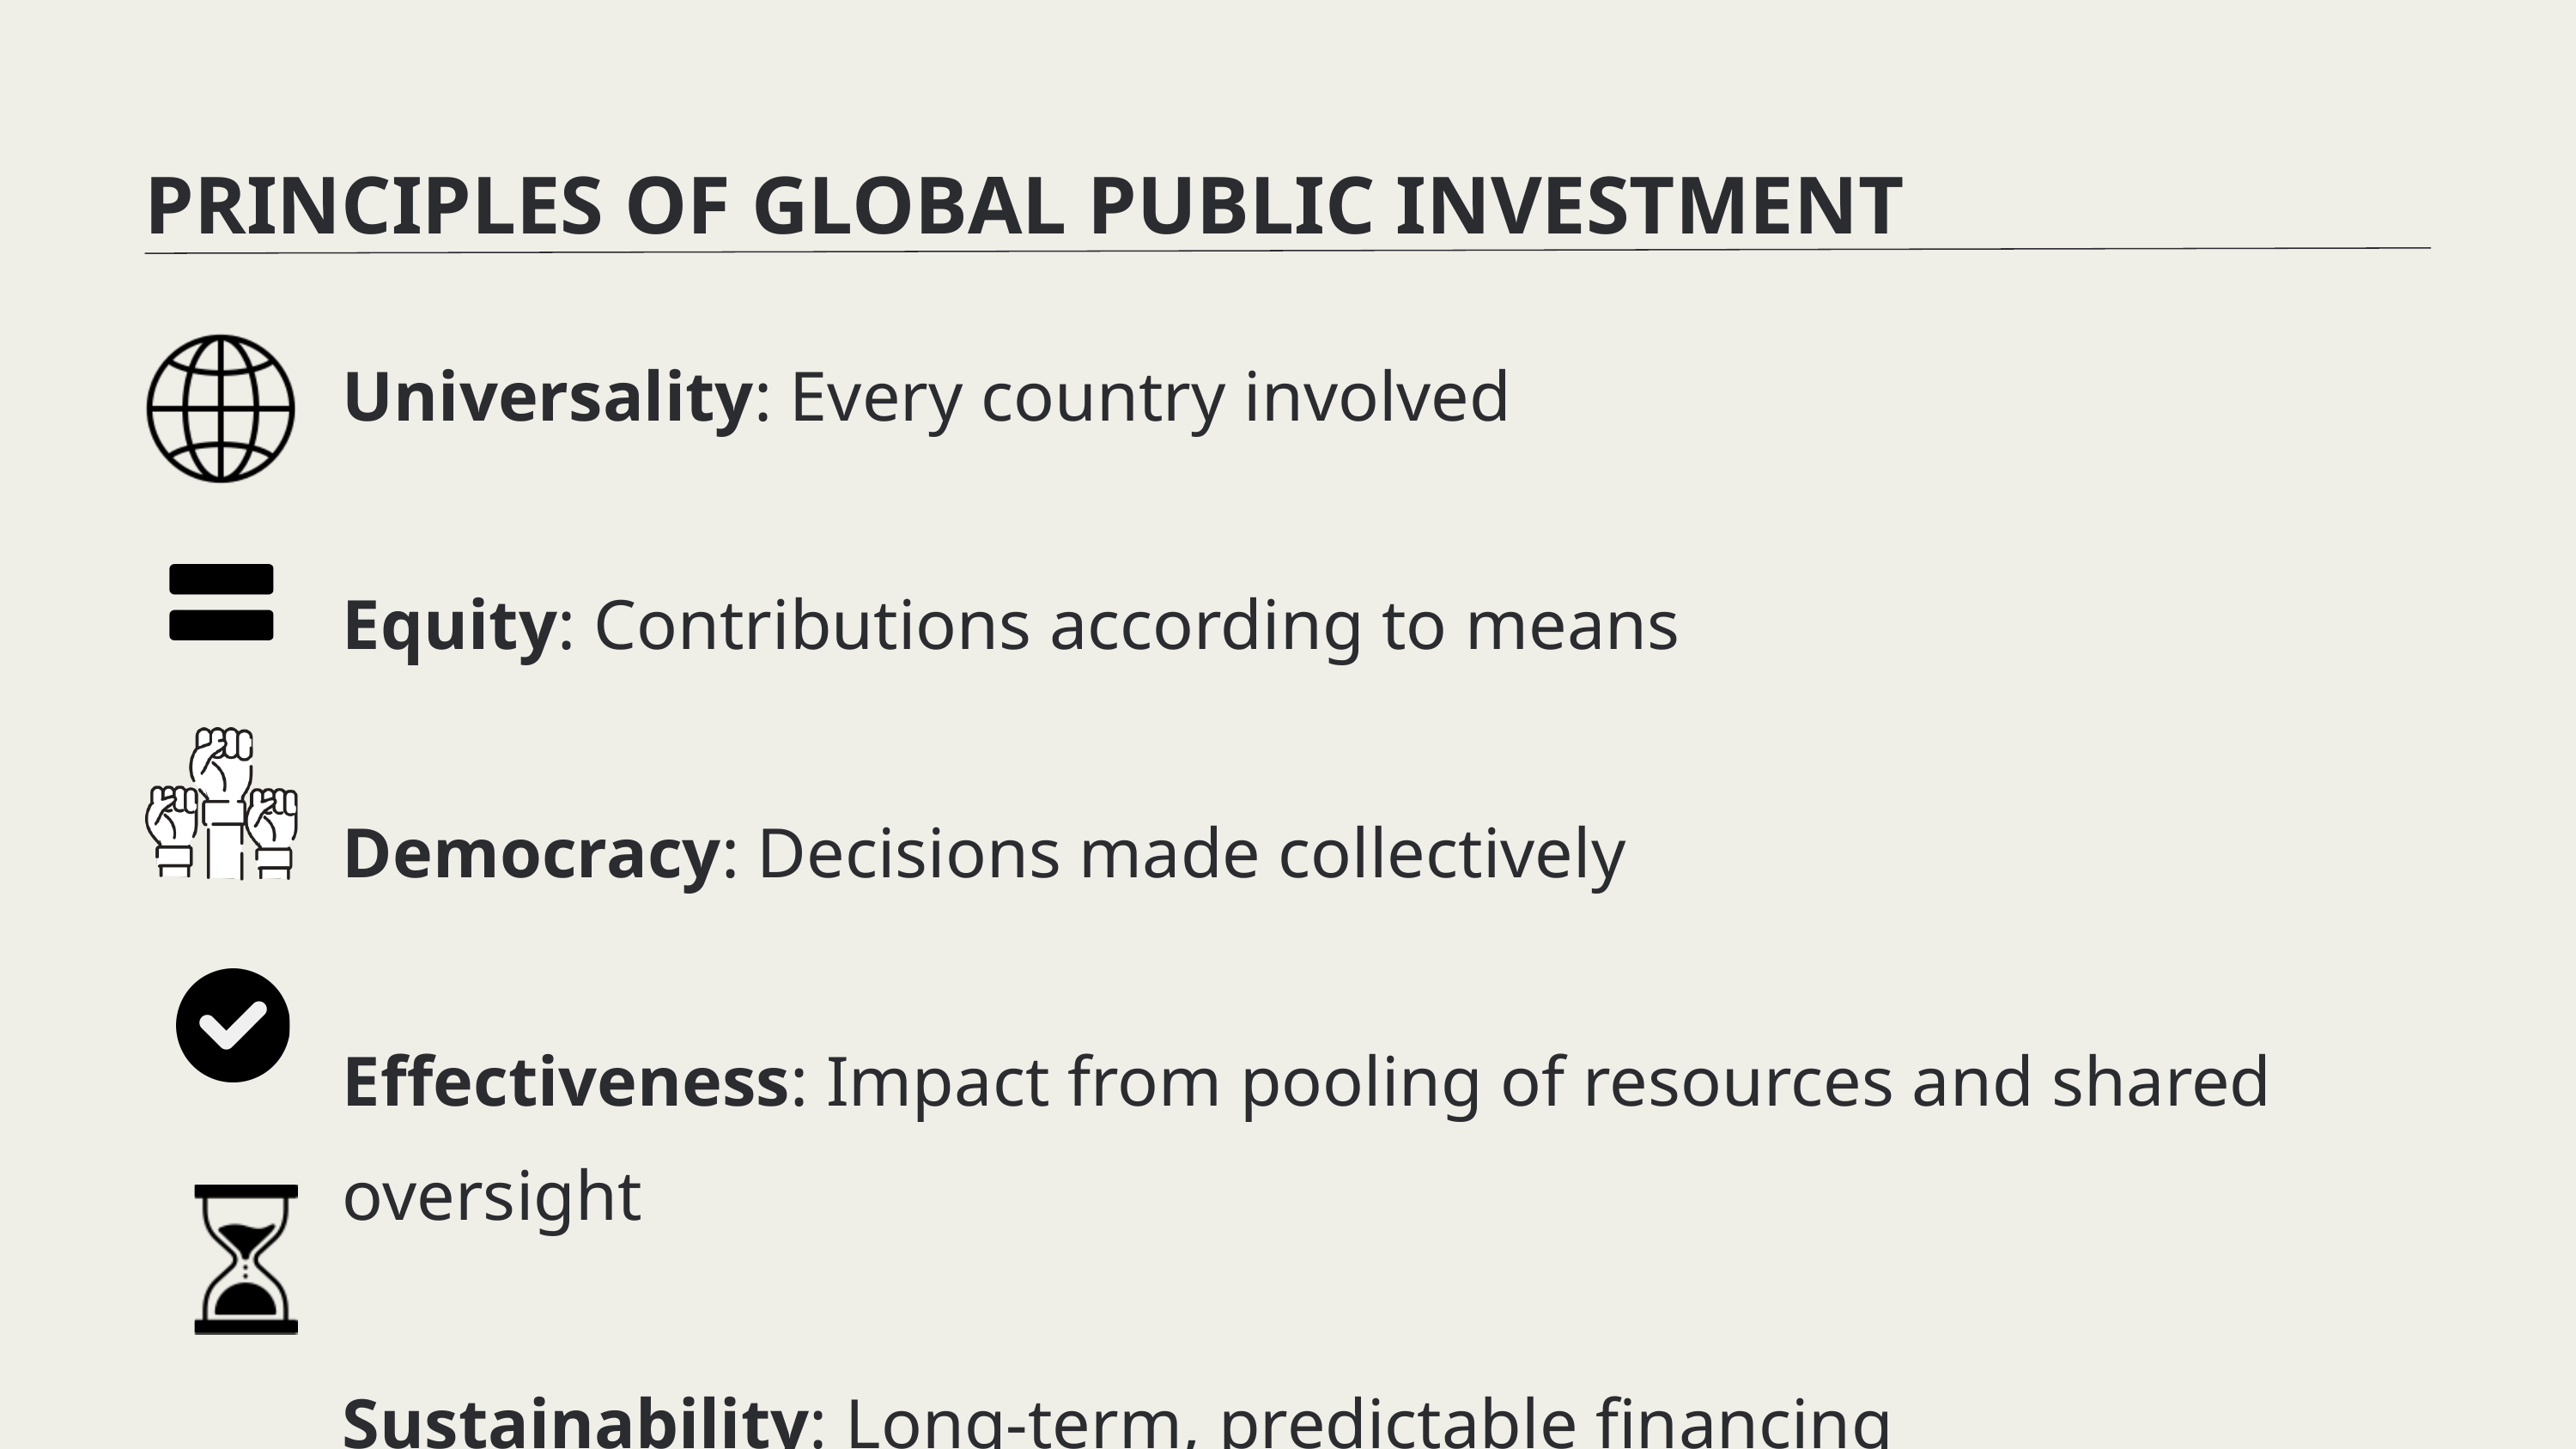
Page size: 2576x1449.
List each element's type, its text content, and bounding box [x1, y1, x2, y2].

text_box Universality: Every country involved Equity: Contributions according to means Democracy: Decisions made collectively Effectiveness: Impact from pooling of resources and shared oversight Sustainability: Long-term, predictable financing [342, 320, 2479, 1449]
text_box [144, 247, 2432, 254]
text_box [194, 1185, 298, 1335]
text_box [169, 564, 274, 640]
text_box [176, 968, 290, 1082]
text_box [144, 332, 298, 486]
text_box [144, 727, 298, 882]
text_box PRINCIPLES OF GLOBAL PUBLIC INVESTMENT [144, 117, 2576, 250]
